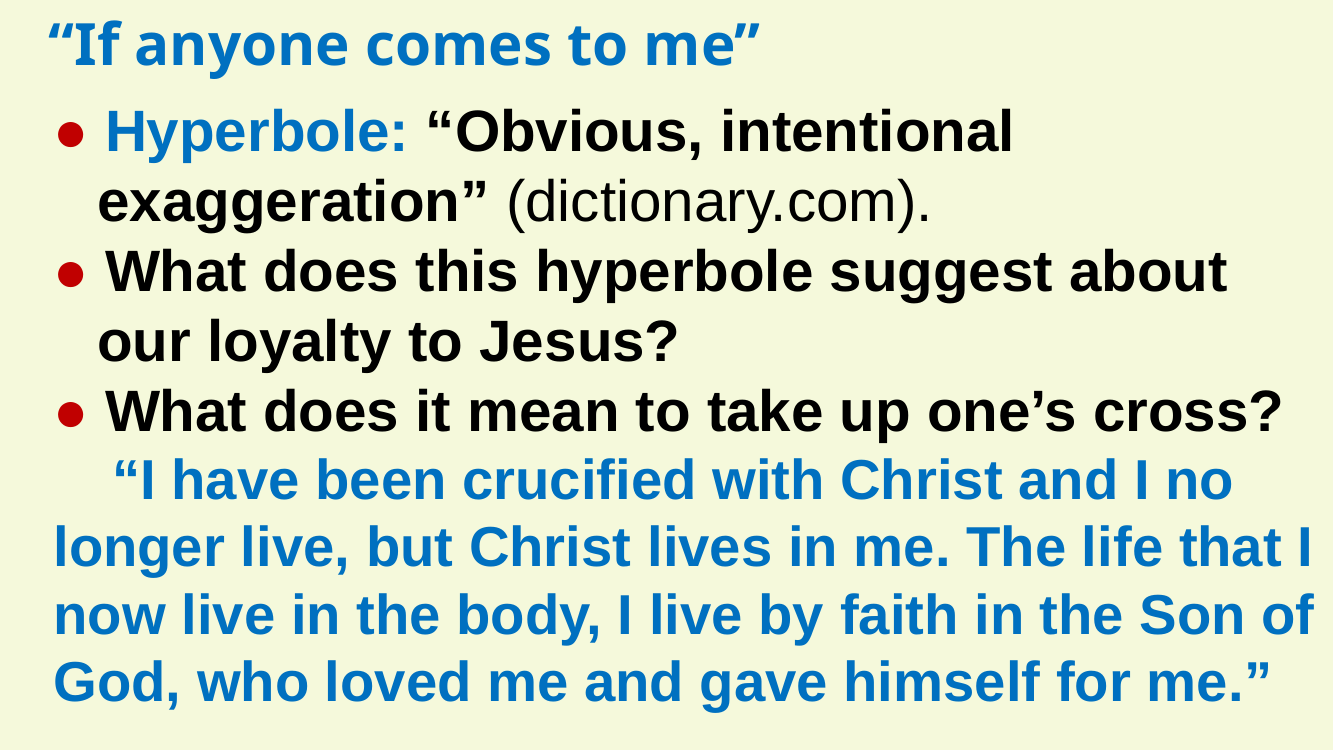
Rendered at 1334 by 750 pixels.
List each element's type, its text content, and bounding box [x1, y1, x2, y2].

text_box “If anyone comes to me” [33, 0, 959, 85]
text_box ● Hyperbole: “Obvious, intentional exaggeration” (dictionary.com). ● What does this hyperbole suggest about our loyalty to Jesus? ● What does it mean to take up one’s cross? “I have been crucified with Christ and I no longer live, but Christ lives in me. The life that I now live in the body, I live by faith in the Son of God, who loved me and gave himself for me.” [38, 85, 1334, 721]
